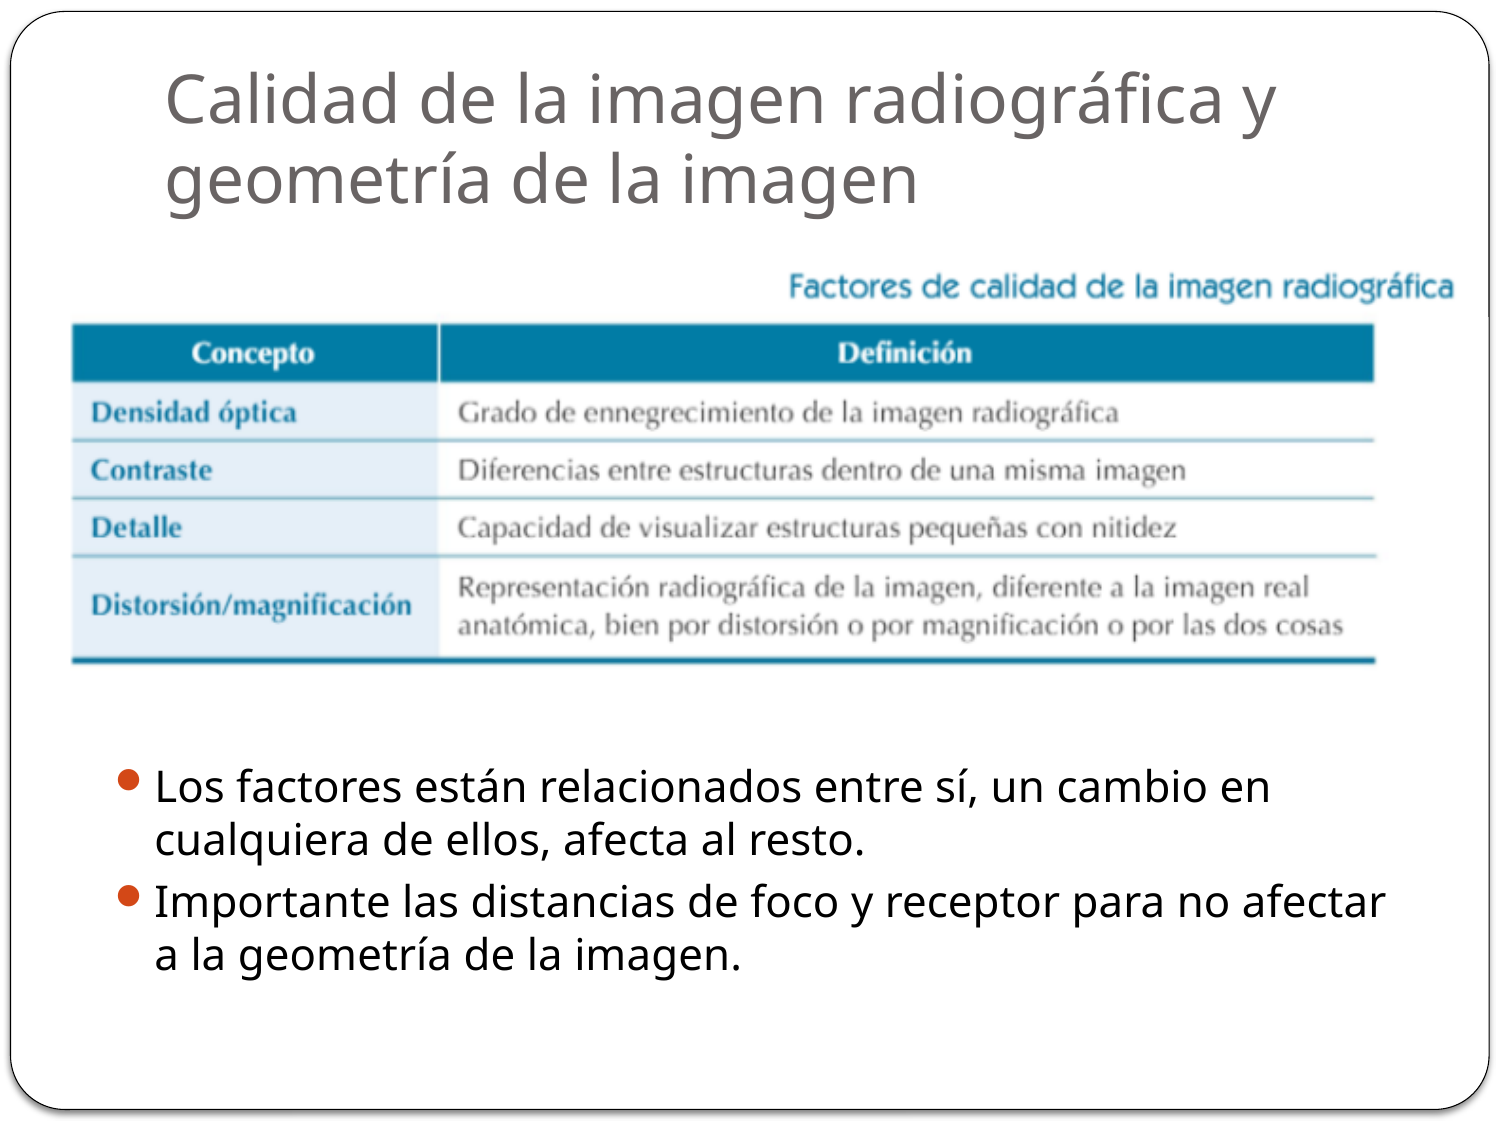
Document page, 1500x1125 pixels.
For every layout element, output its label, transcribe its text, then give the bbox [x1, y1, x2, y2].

list Los factores están relacionados entre sí, un cambio en cualquiera de ellos, afecta al resto. Importante las distancias de foco y receptor para no afectar a la geometría de la imagen. [100, 751, 1425, 988]
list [41, 266, 1460, 679]
title Calidad de la imagen radiográfica y geometría de la imagen [150, 45, 1425, 233]
